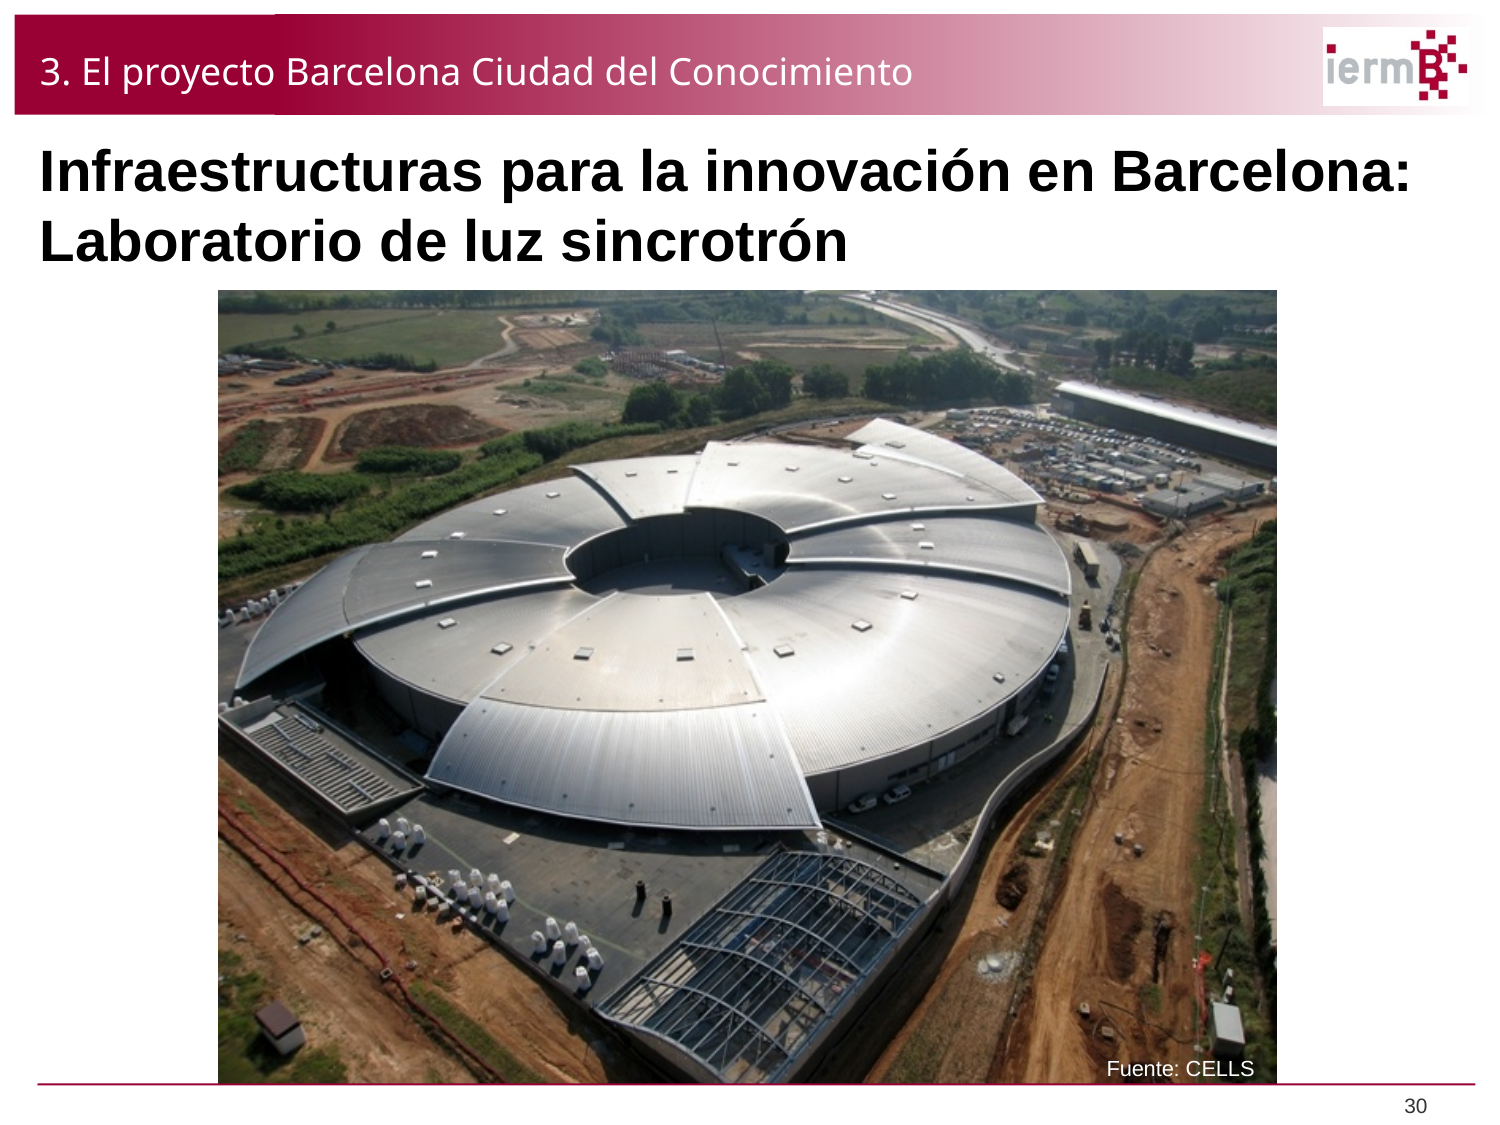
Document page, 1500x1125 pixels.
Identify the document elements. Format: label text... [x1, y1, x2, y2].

text_box 3. El proyecto Barcelona Ciudad del Conocimiento [25, 40, 1213, 101]
picture [1323, 26, 1469, 106]
text_box Infraestructuras para la innovación en Barcelona: Laboratorio de luz sincrotrón [25, 125, 1452, 281]
picture [218, 290, 1278, 1084]
text_box 30 [1389, 1084, 1500, 1125]
text_box [278, 14, 1486, 115]
text_box [14, 14, 278, 115]
